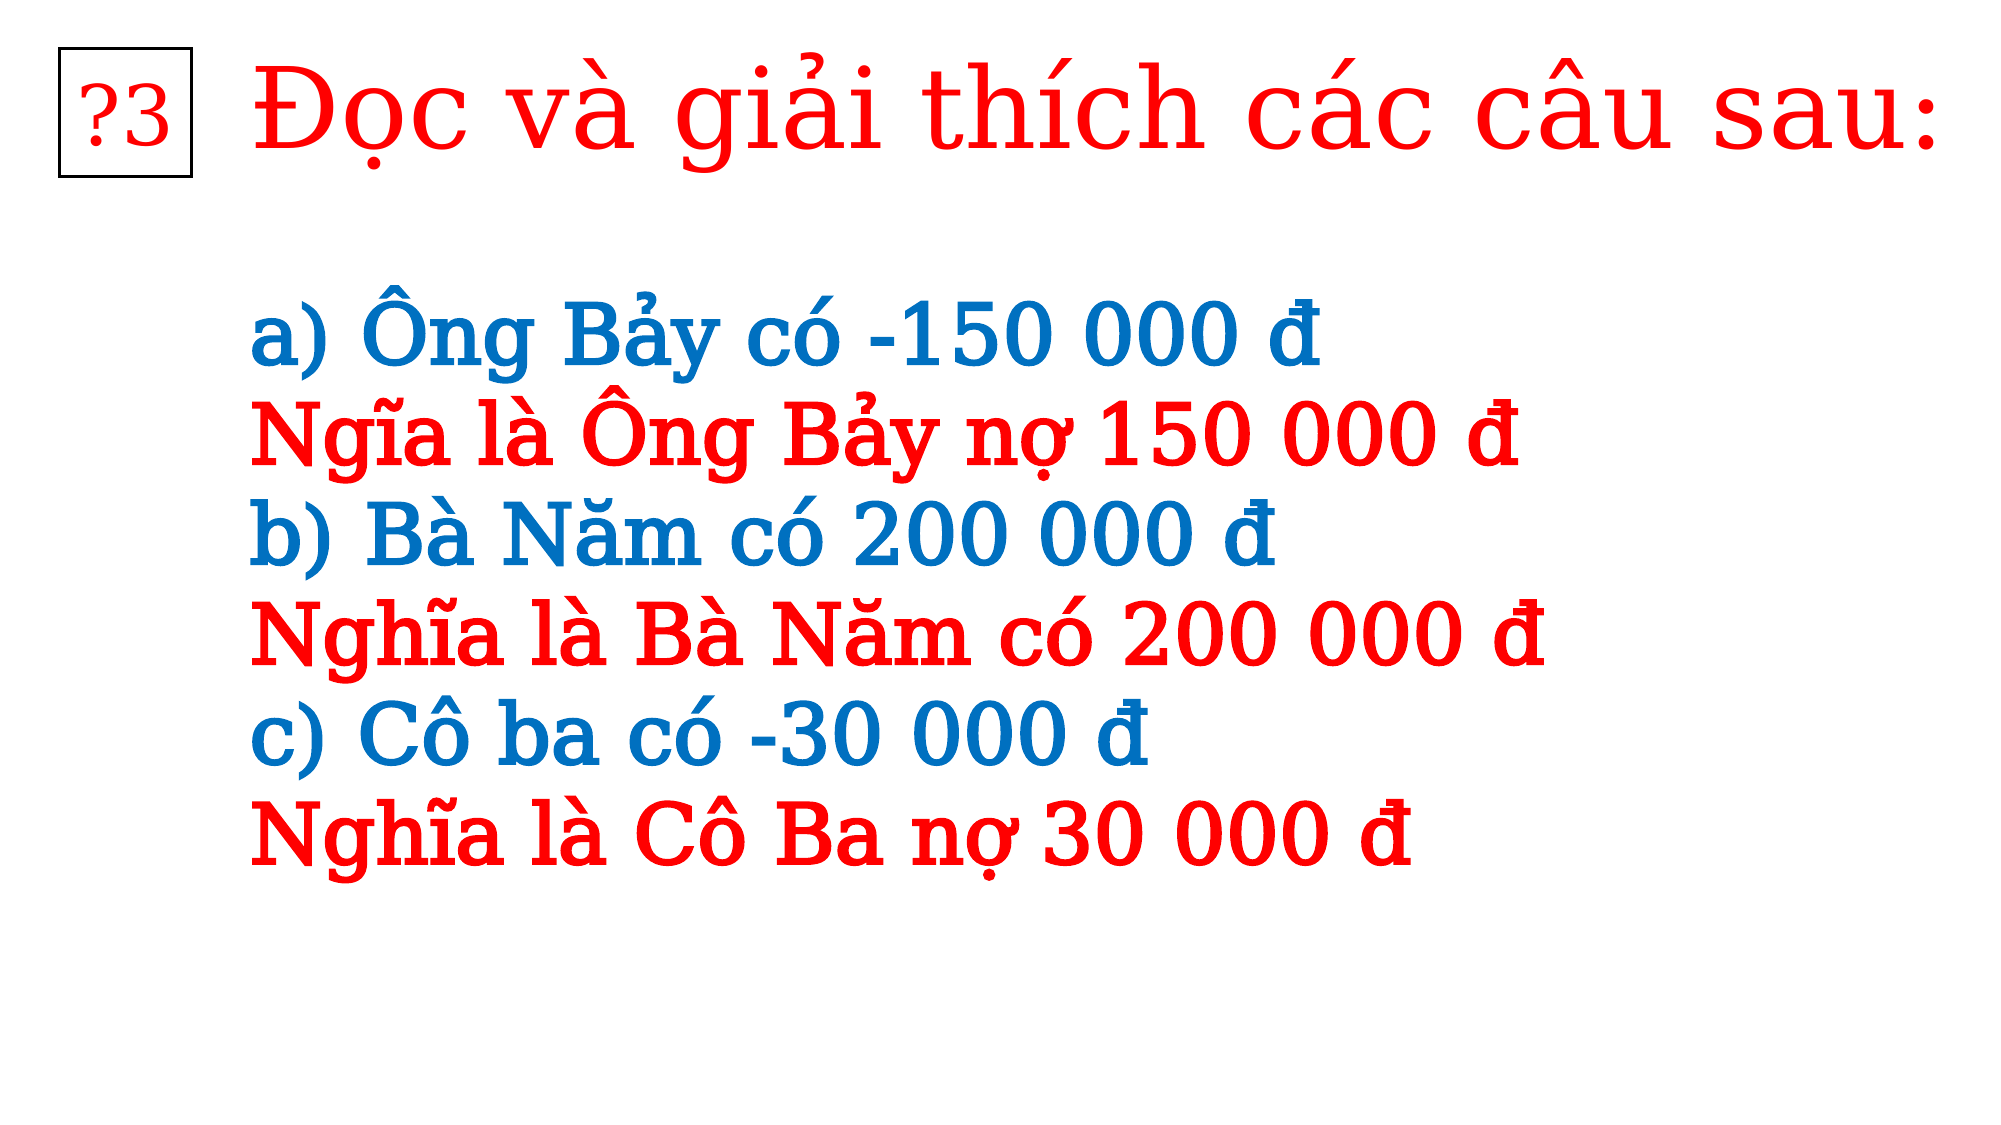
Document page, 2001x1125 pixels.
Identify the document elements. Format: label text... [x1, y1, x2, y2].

title Đọc và giải thích các câu sau: [234, 3, 1992, 222]
text_box ?3 [58, 47, 193, 178]
text_box a) Ông Bảy có -150 000 đ Ngĩa là Ông Bảy nợ 150 000 đ b) Bà Năm có 200 000 đ Nghĩa là Bà Năm có 200 000 đ c) Cô ba có -30 000 đ Nghĩa là Cô Ba nợ 30 000 đ [234, 273, 1807, 888]
